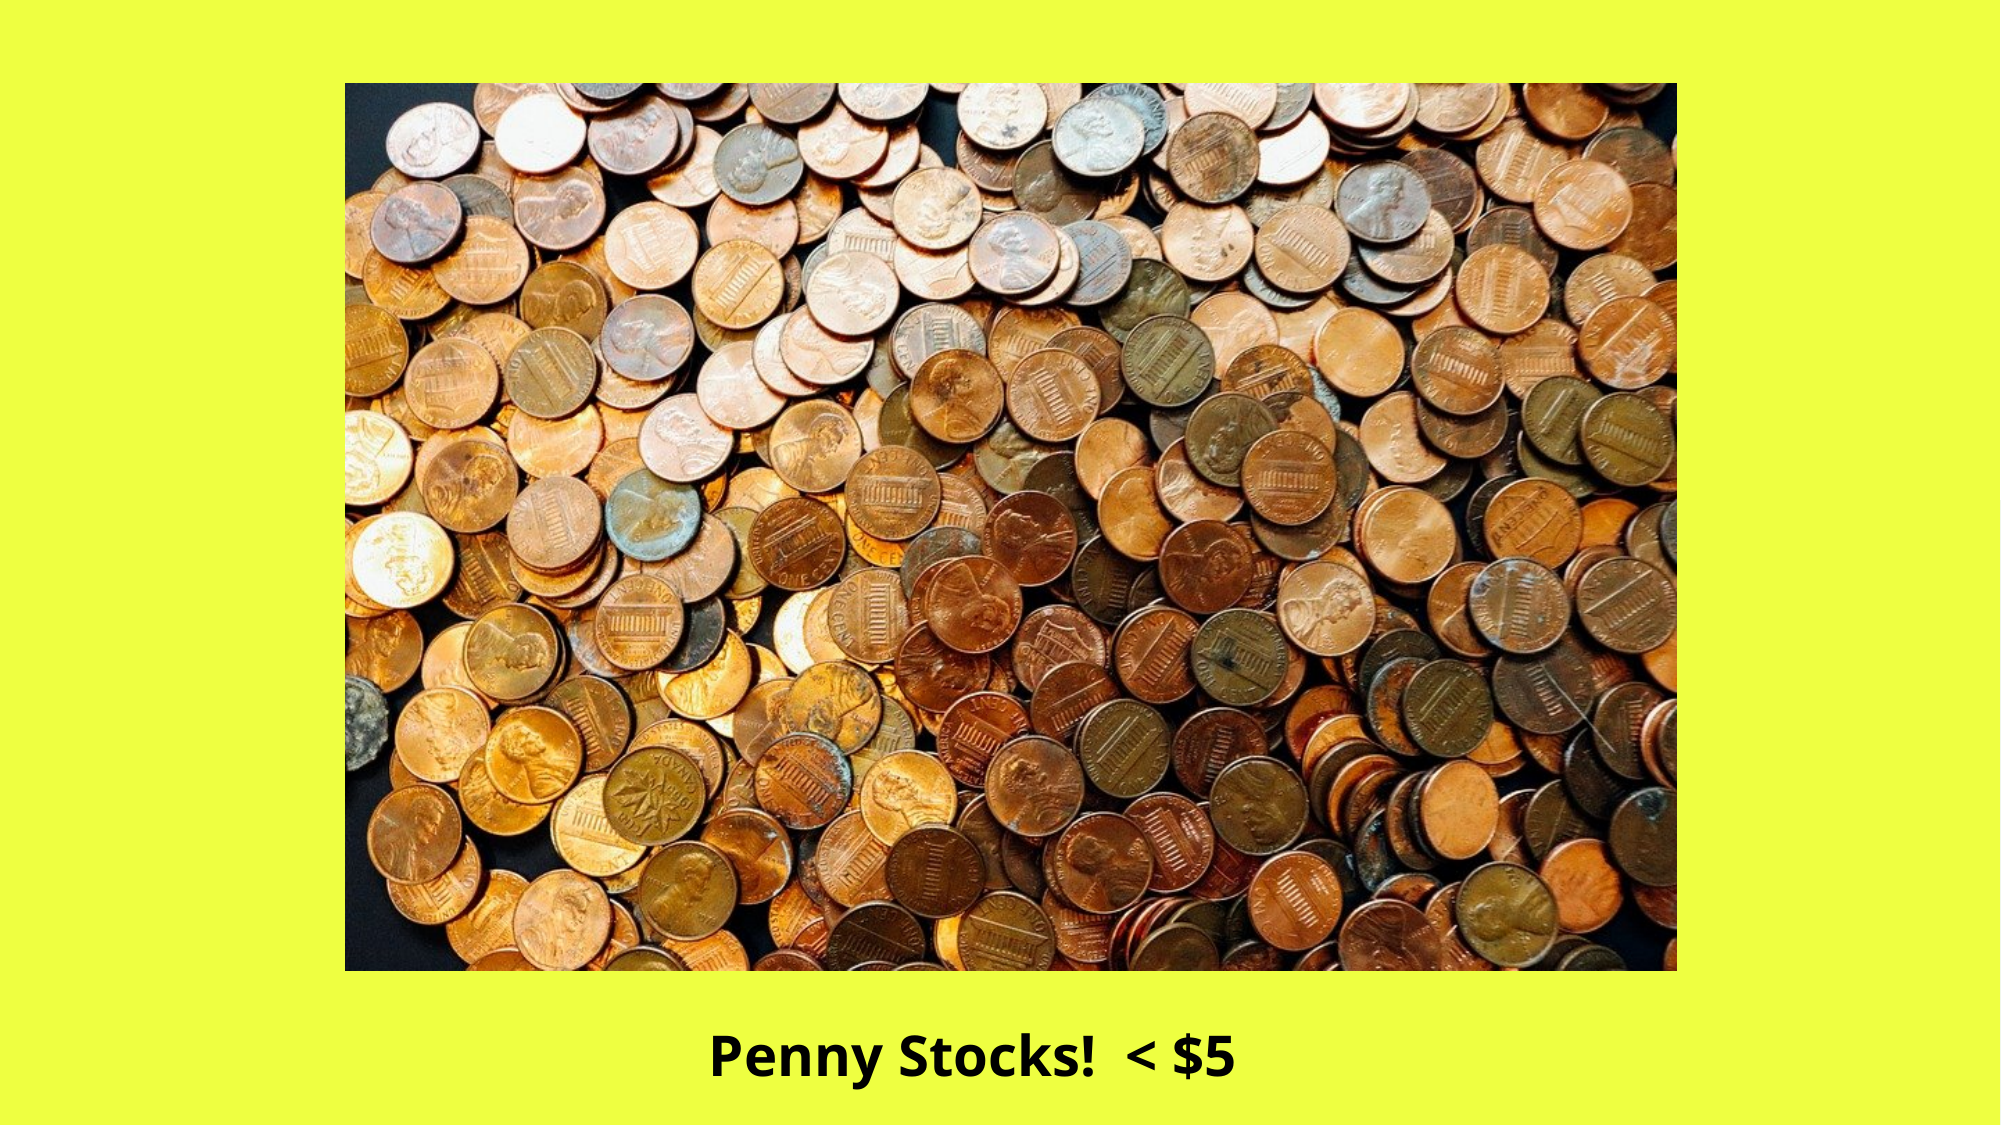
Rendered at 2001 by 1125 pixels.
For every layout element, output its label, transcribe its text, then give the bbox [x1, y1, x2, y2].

text_box Penny Stocks! < $5 [475, 1005, 1471, 1103]
picture [345, 82, 1677, 971]
